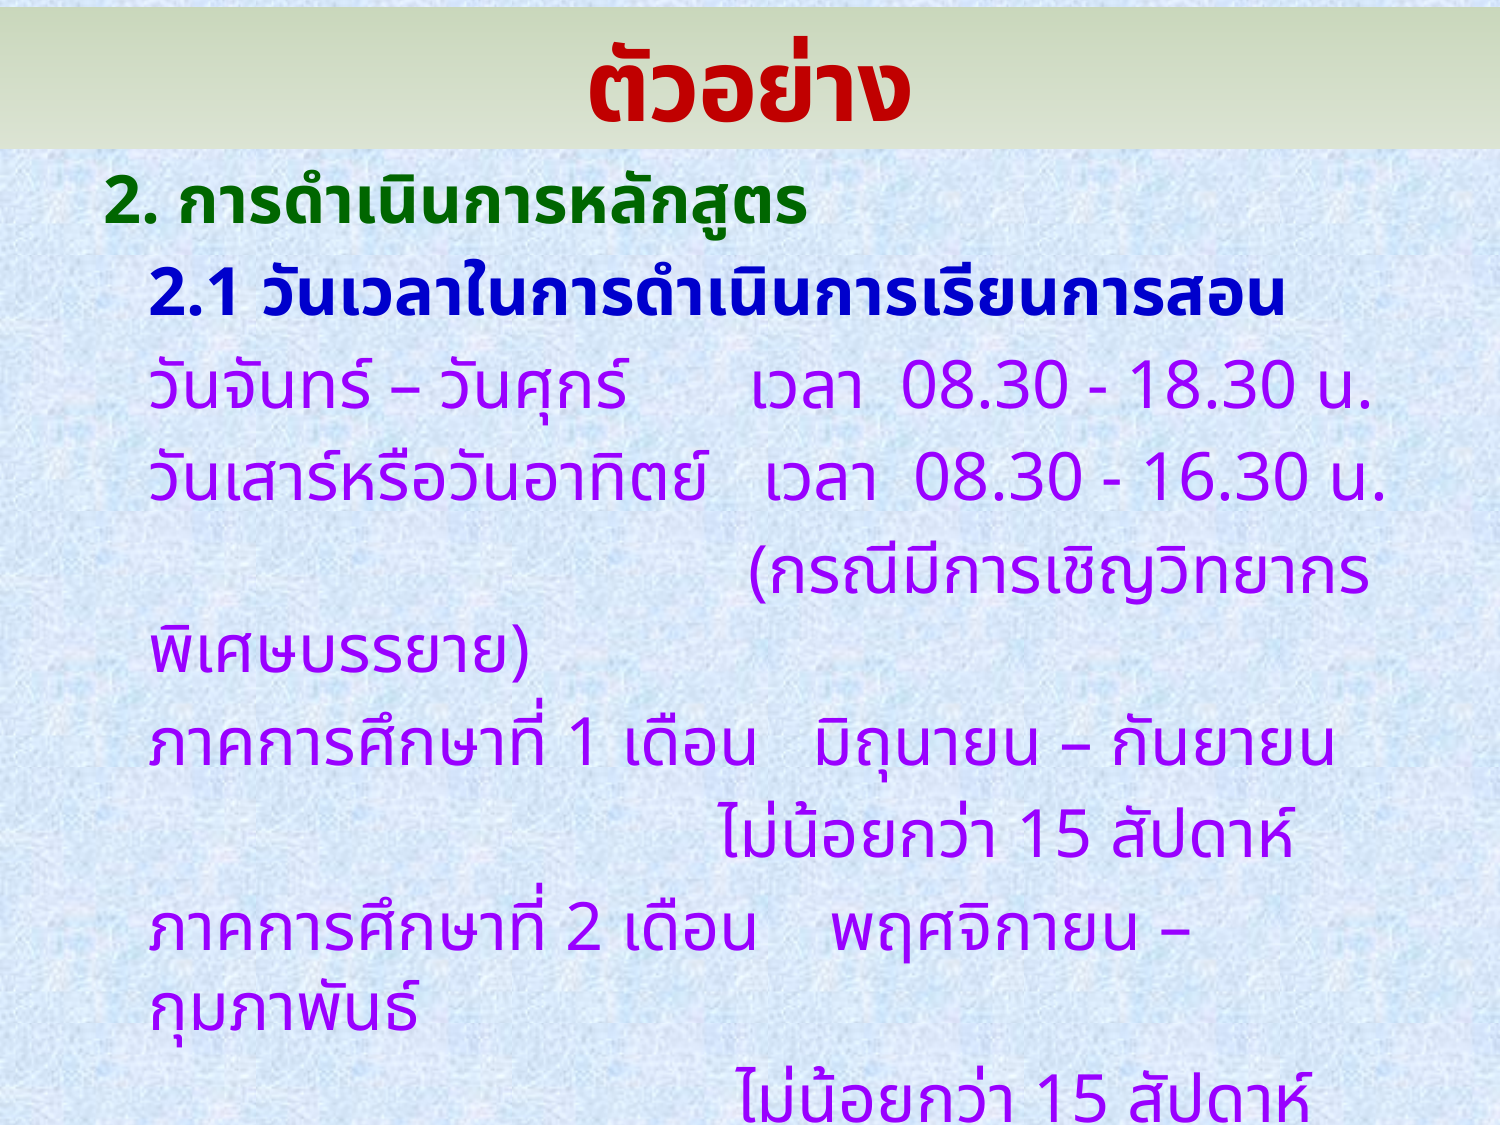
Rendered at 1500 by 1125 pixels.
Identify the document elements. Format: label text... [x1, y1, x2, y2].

title ตัวอย่าง [0, 7, 1500, 150]
picture [0, 0, 1500, 7]
picture [0, 150, 1500, 1125]
list 2. การดำเนินการหลักสูตร 2.1 วันเวลาในการดำเนินการเรียนการสอน วันจันทร์ – วันศุกร์ เวลา 08.30 - 18.30 น. วันเสาร์หรือวันอาทิตย์ เวลา 08.30 - 16.30 น. (กรณีมีการเชิญวิทยากรพิเศษบรรยาย) ภาคการศึกษาที่ 1 เดือน มิถุนายน – กันยายน ไม่น้อยกว่า 15 สัปดาห์ ภาคการศึกษาที่ 2 เดือน พฤศจิกายน – กุมภาพันธ์ ไม่น้อยกว่า 15 สัปดาห์ ภาคฤดูร้อน เดือน มีนาคม – พฤษภาคม [88, 150, 1439, 1083]
